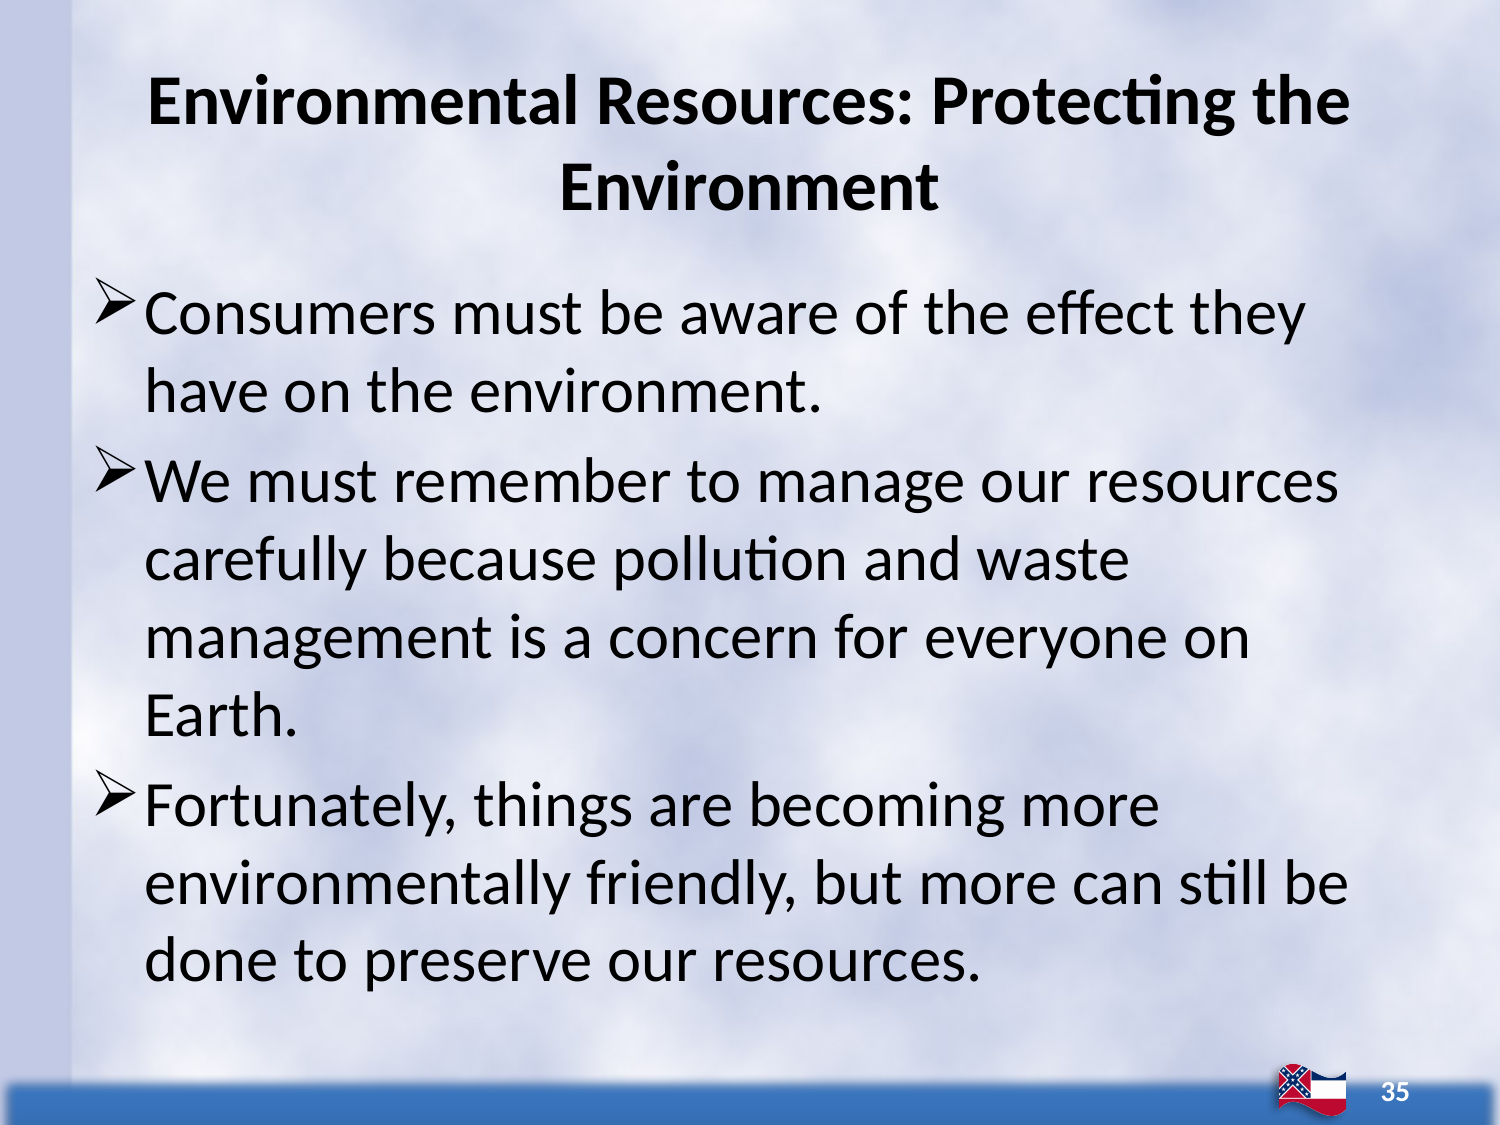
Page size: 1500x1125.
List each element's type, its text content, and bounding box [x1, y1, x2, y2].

picture [0, 0, 1500, 1125]
list Consumers must be aware of the effect they have on the environment. We must remember to manage our resources carefully because pollution and waste management is a concern for everyone on Earth. Fortunately, things are becoming more environmentally friendly, but more can still be done to preserve our resources. [75, 262, 1425, 1005]
slide_number 35 [1074, 1065, 1425, 1125]
title Environmental Resources: Protecting the Environment [75, 45, 1425, 233]
